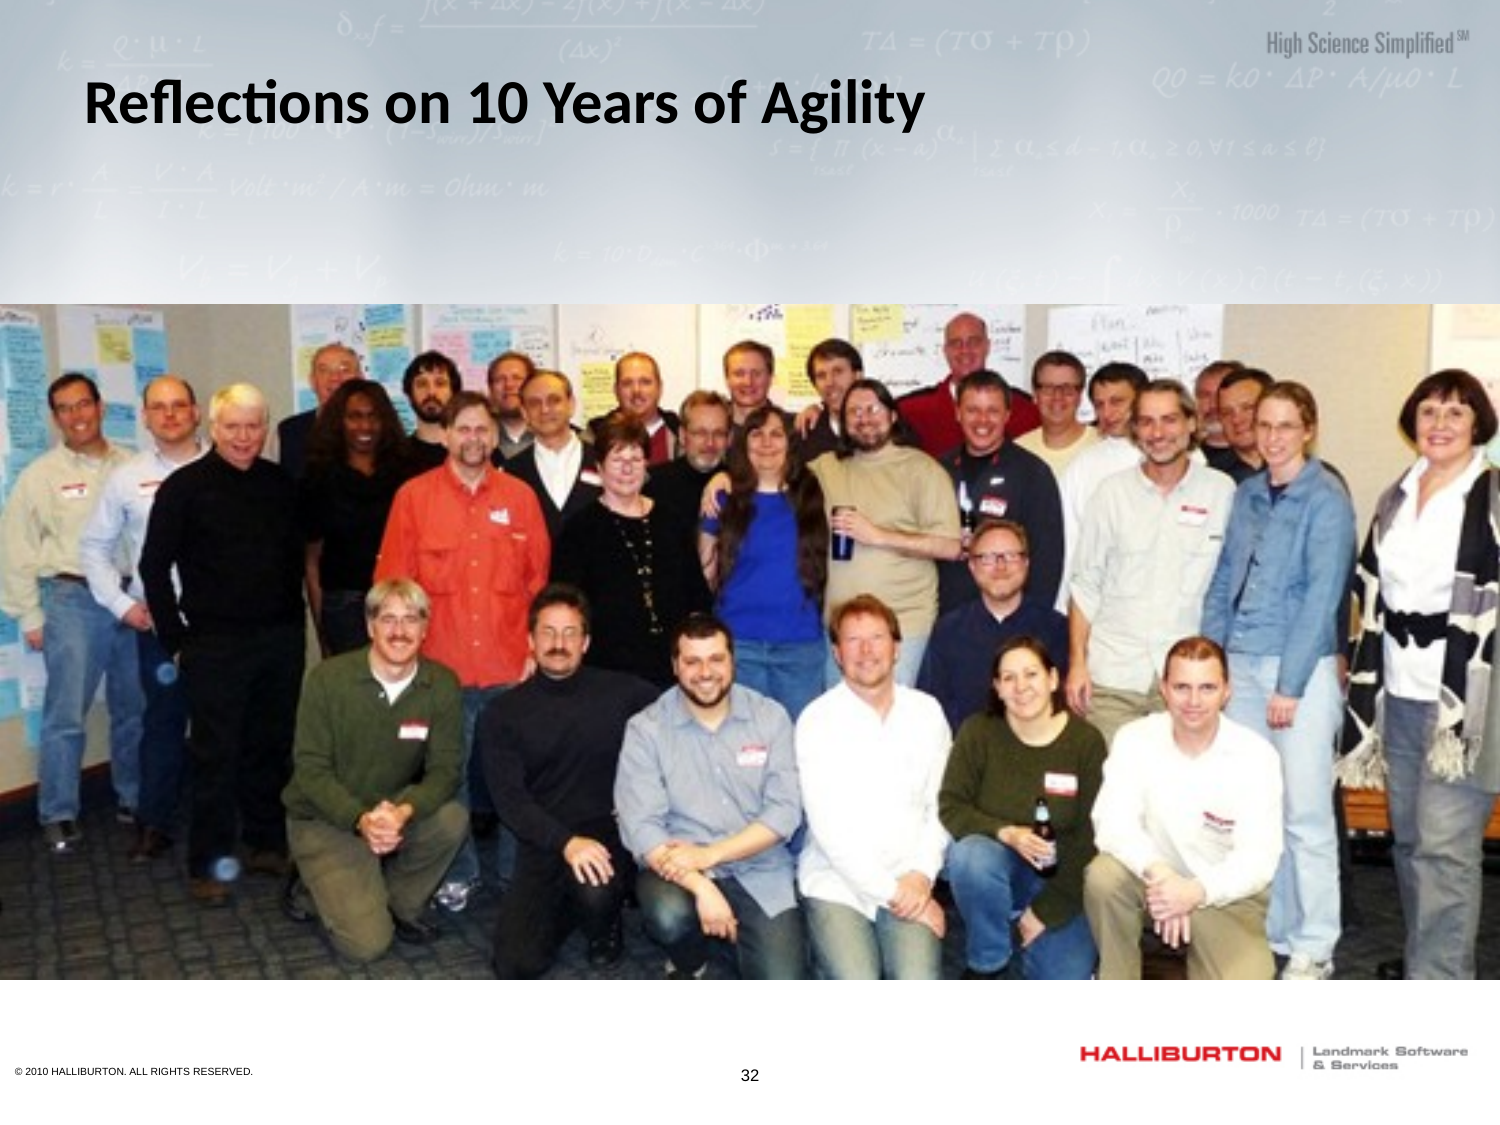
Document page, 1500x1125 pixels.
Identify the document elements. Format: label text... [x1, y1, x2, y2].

title Reflections on 10 Years of Agility [69, 27, 1426, 170]
picture [0, 0, 1500, 1125]
